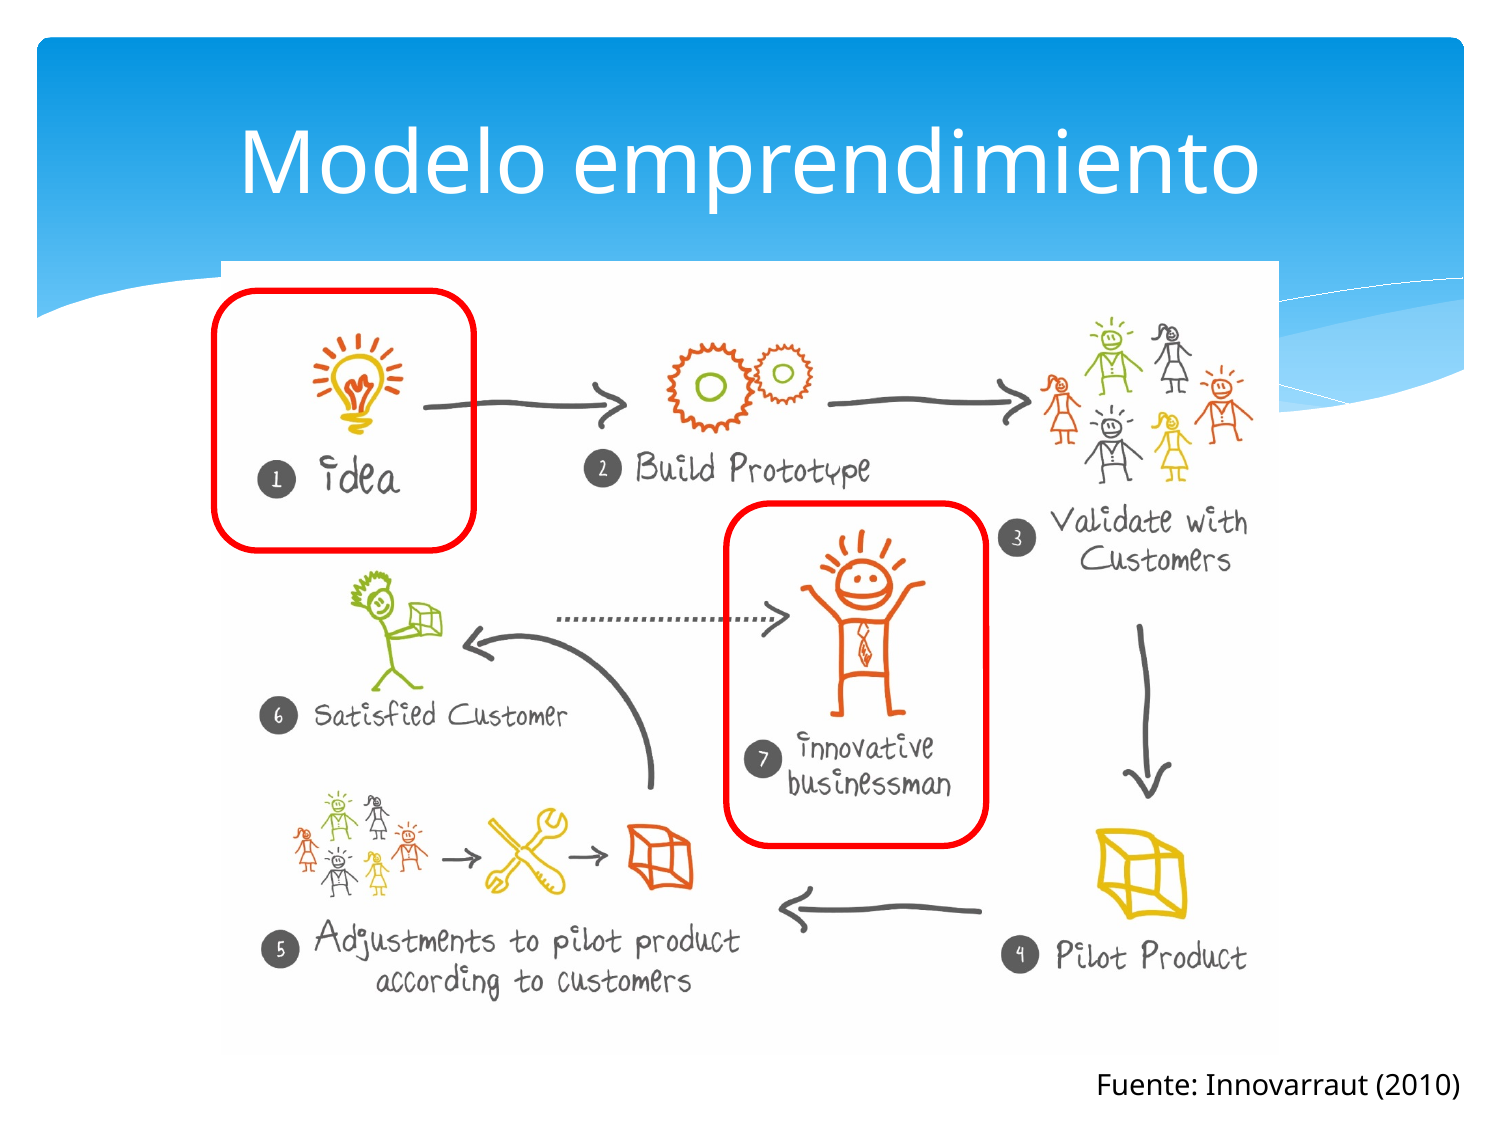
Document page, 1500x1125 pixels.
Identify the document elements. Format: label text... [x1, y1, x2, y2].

title Modelo emprendimiento [75, 55, 1425, 261]
text_box Fuente: Innovarraut (2010) [1081, 1059, 1476, 1109]
picture [221, 261, 1279, 1055]
